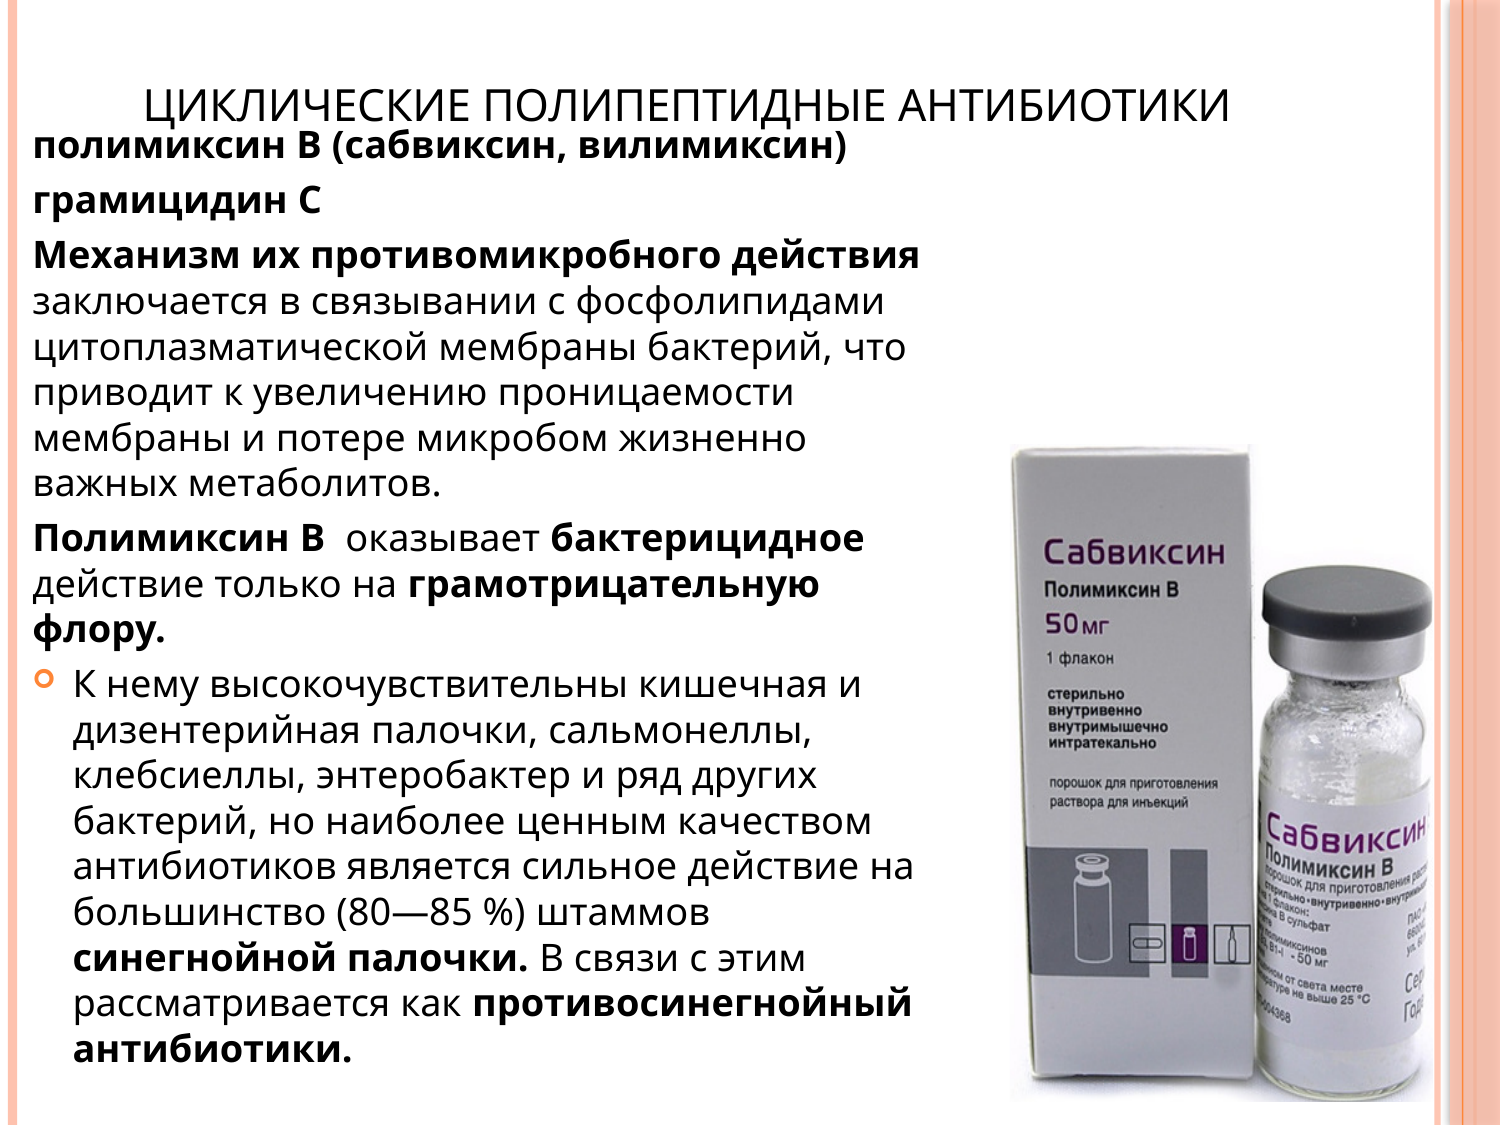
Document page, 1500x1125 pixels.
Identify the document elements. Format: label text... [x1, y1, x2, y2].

picture [1009, 443, 1434, 1102]
list полимиксин В (сабвиксин, вилимиксин) грамицидин С Механизм их противомикробного действия заключается в связывании с фосфолипидами цитоплазматической мембраны бактерий, что приводит к увеличению проницаемости мембраны и потере микробом жизненно важных метаболитов. Полимиксин В оказывает бактерицидное действие только на грамотрицательную флору. К нему высокочувствительны кишечная и дизентерийная палочки, сальмонеллы, клебсиеллы, энтеробактер и ряд других бактерий, но наиболее ценным качеством антибиотиков является сильное действие на большинство (80—85 %) штаммов синегнойной палочки. В связи с этим рассматривается как противосинегнойный антибиотики. [17, 113, 939, 1125]
title Циклические полипептидные антибиотики [75, 45, 1300, 138]
